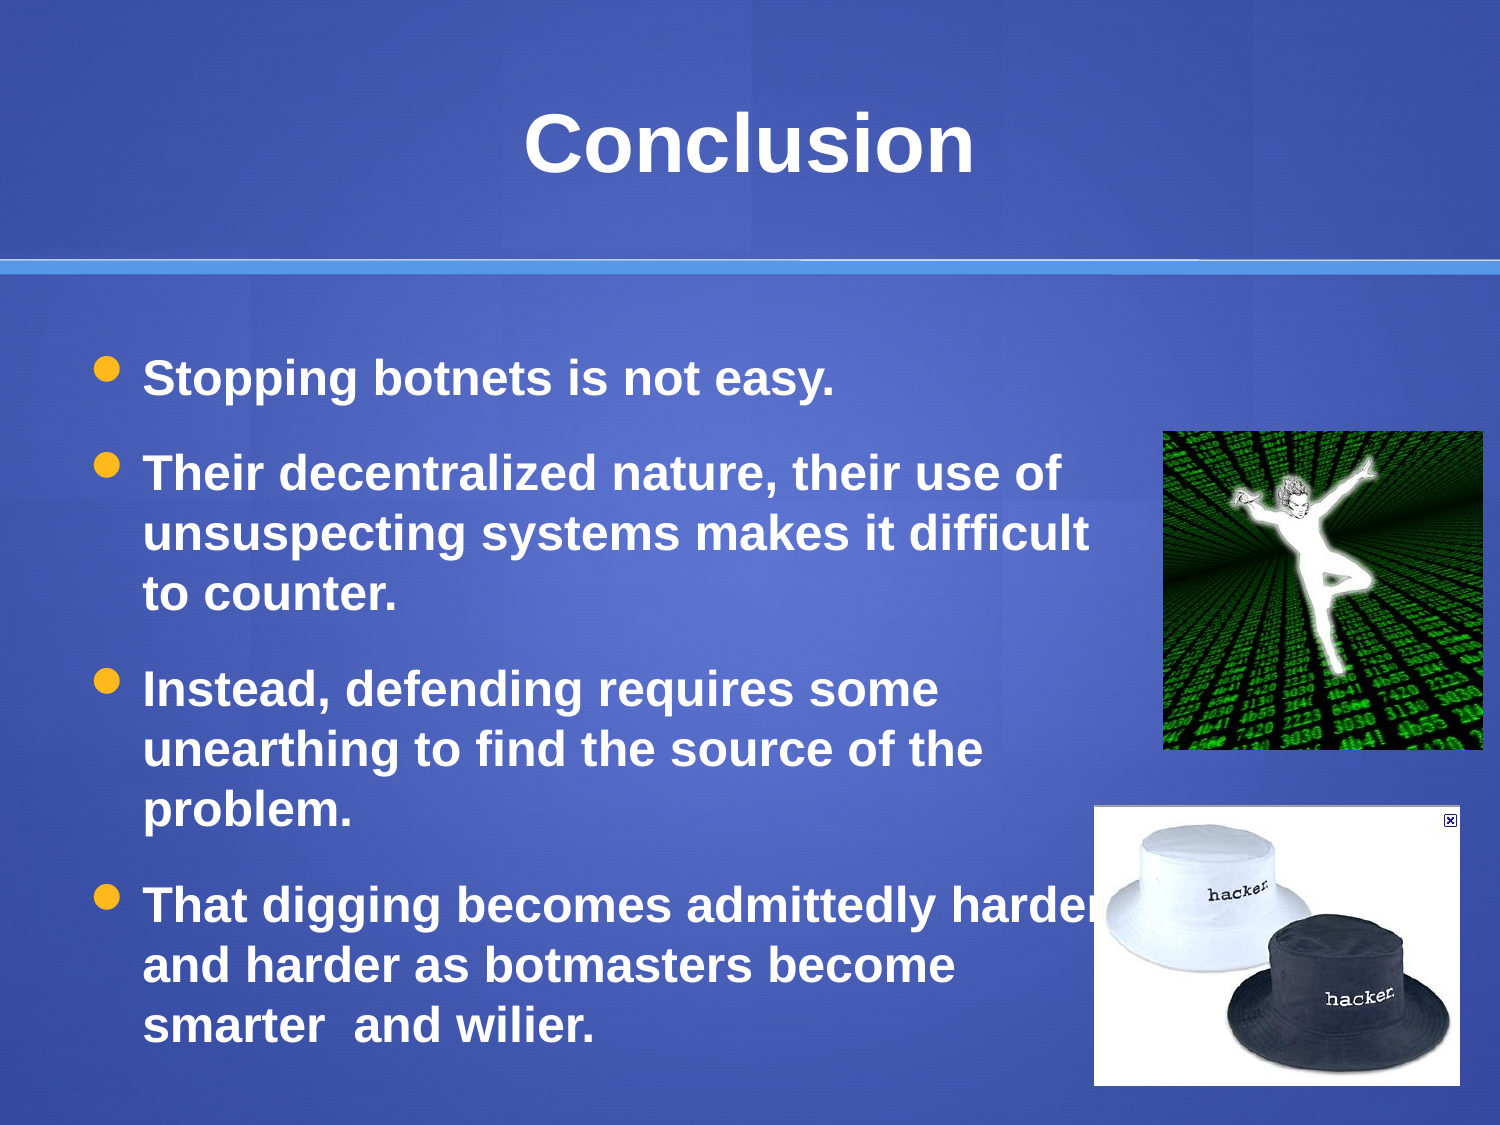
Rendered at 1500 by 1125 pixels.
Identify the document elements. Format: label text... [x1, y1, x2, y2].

title Conclusion [75, 45, 1425, 233]
picture [1162, 430, 1484, 751]
picture [1093, 804, 1461, 1087]
list Stopping botnets is not easy. Their decentralized nature, their use of unsuspecting systems makes it difficult to counter. Instead, defending requires some unearthing to find the source of the problem. That digging becomes admittedly harder and harder as botmasters become smarter and wilier. [75, 337, 1164, 1065]
